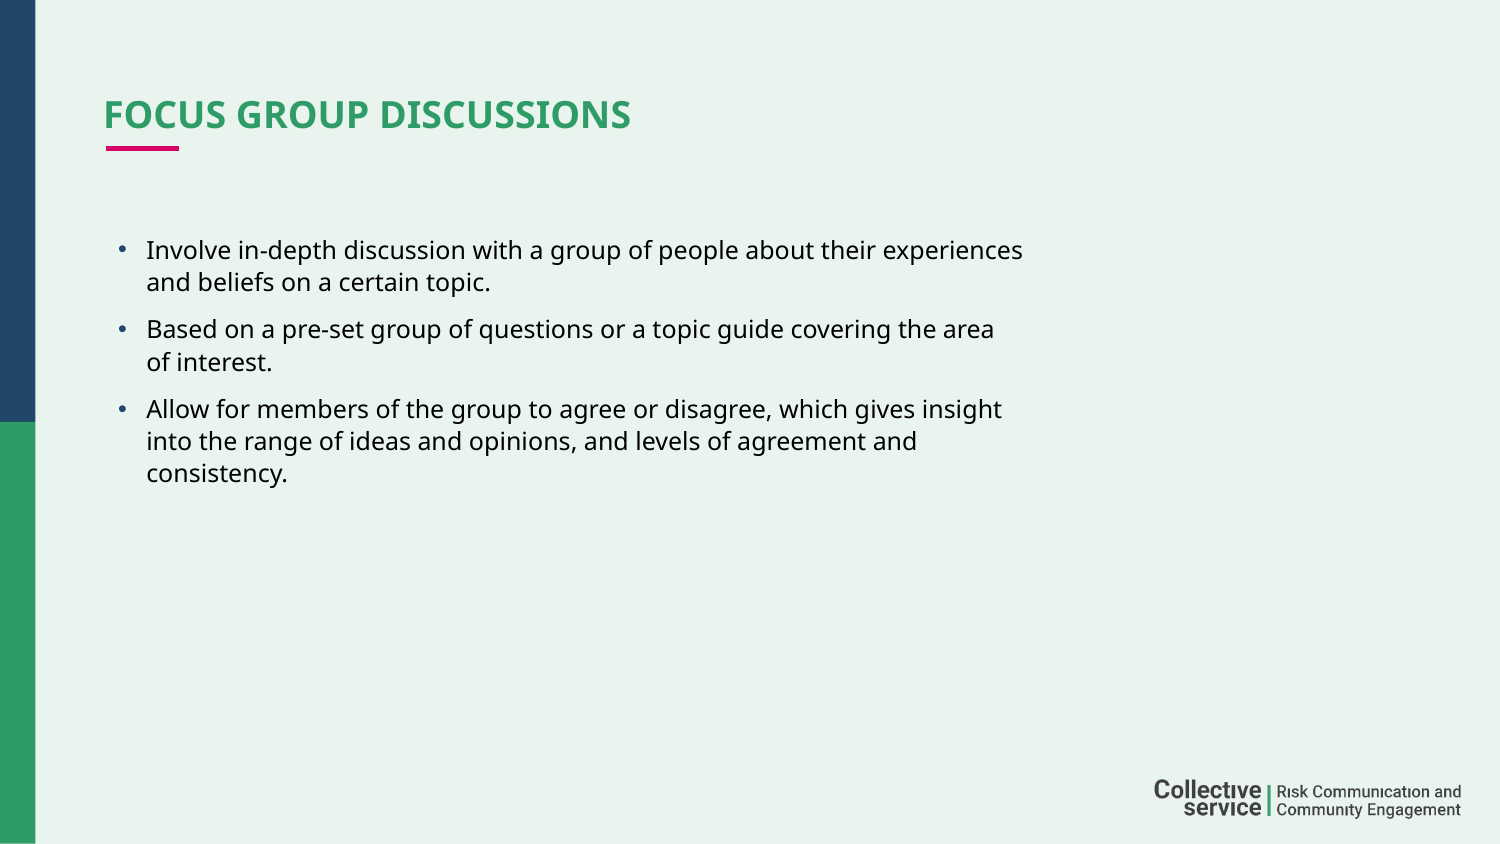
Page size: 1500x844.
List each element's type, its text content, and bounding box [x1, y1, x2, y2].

title Focus group discussions [103, 88, 1397, 145]
picture [1139, 774, 1470, 826]
list Involve in-depth discussion with a group of people about their experiences and beliefs on a certain topic. Based on a pre-set group of questions or a topic guide covering the area of interest. Allow for members of the group to agree or disagree, which gives insight into the range of ideas and opinions, and levels of agreement and consistency. [103, 224, 1041, 760]
